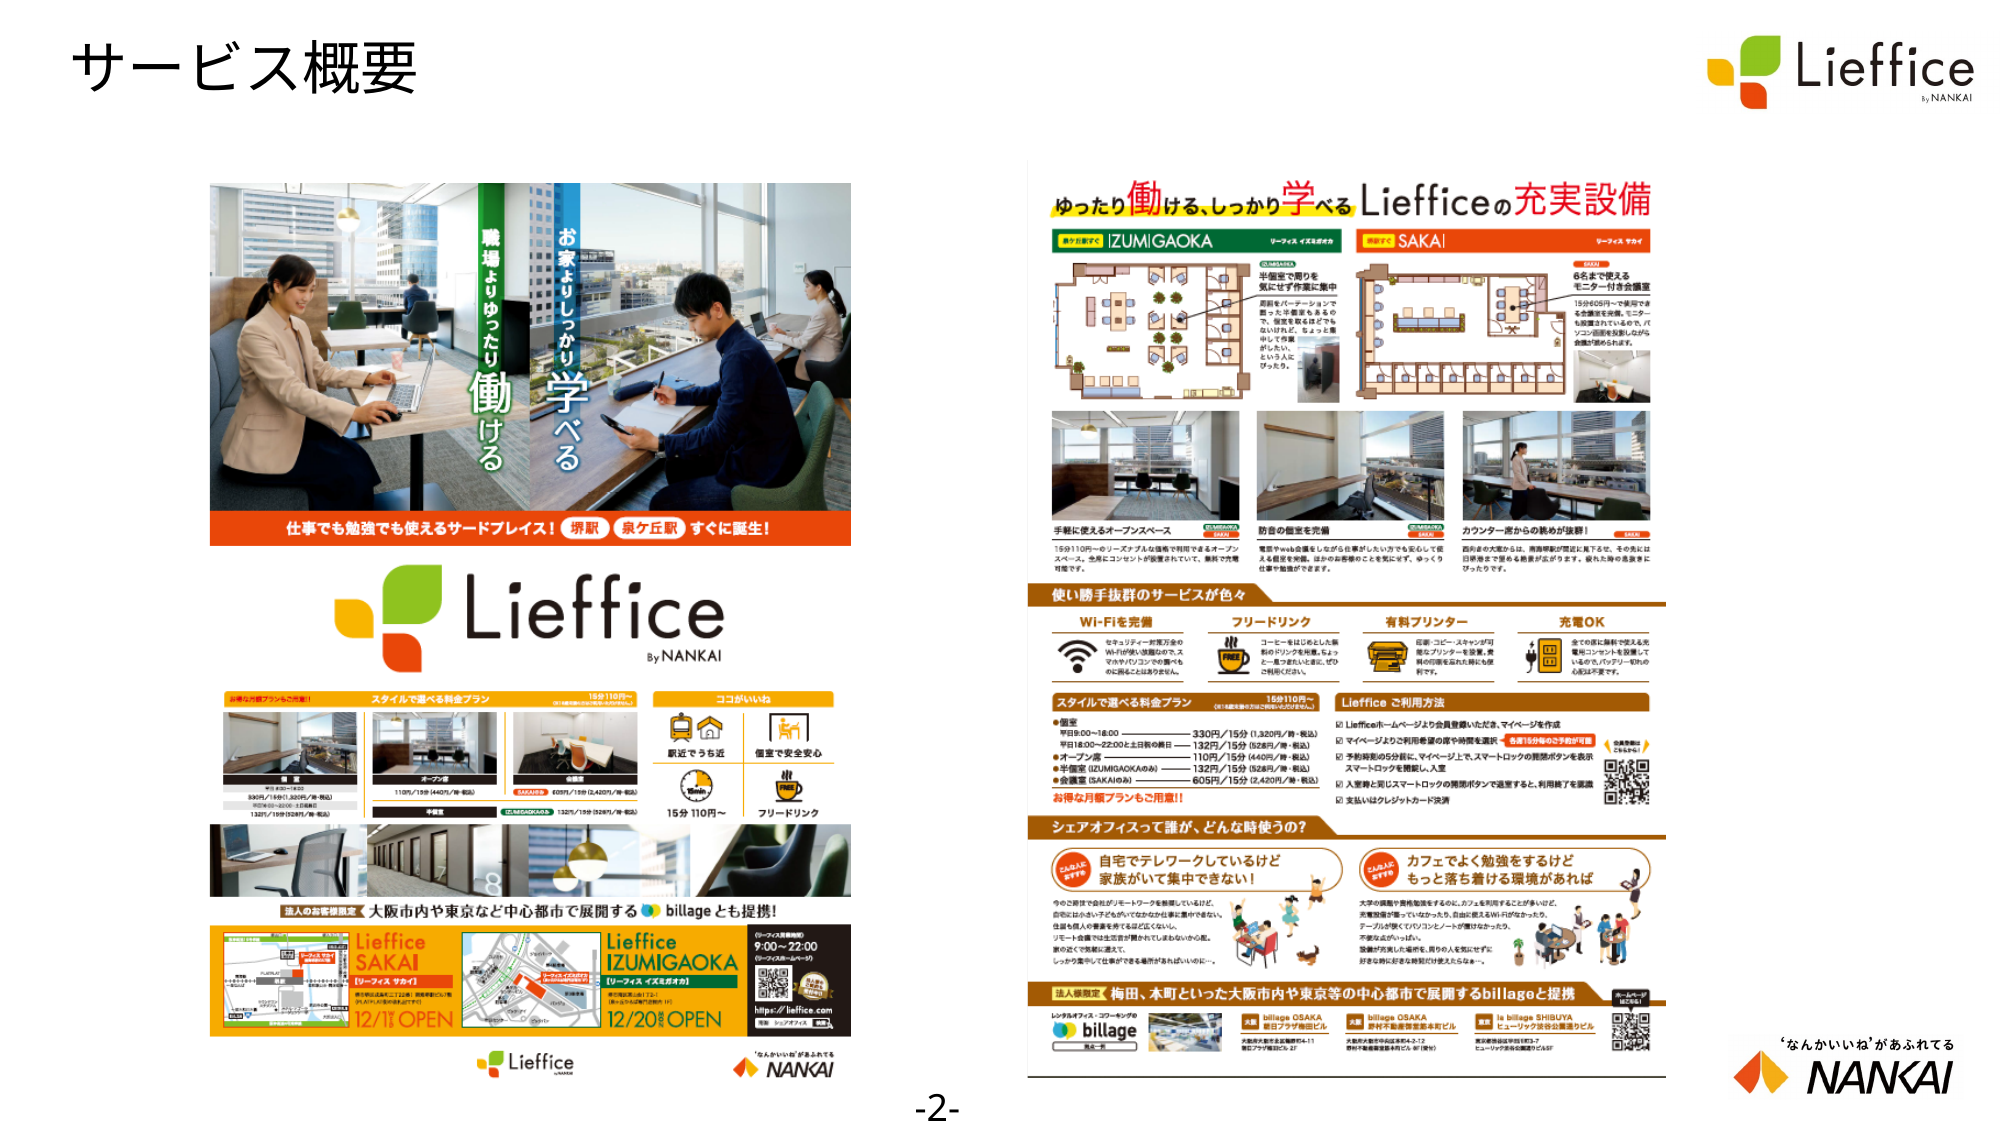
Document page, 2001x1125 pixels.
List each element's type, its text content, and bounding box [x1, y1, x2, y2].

picture [1696, 31, 2000, 114]
picture [209, 183, 852, 1089]
picture [1027, 160, 1666, 1078]
text_box -2- [899, 1077, 993, 1125]
picture [1728, 1034, 1964, 1100]
list サービス概要 [54, 31, 810, 111]
